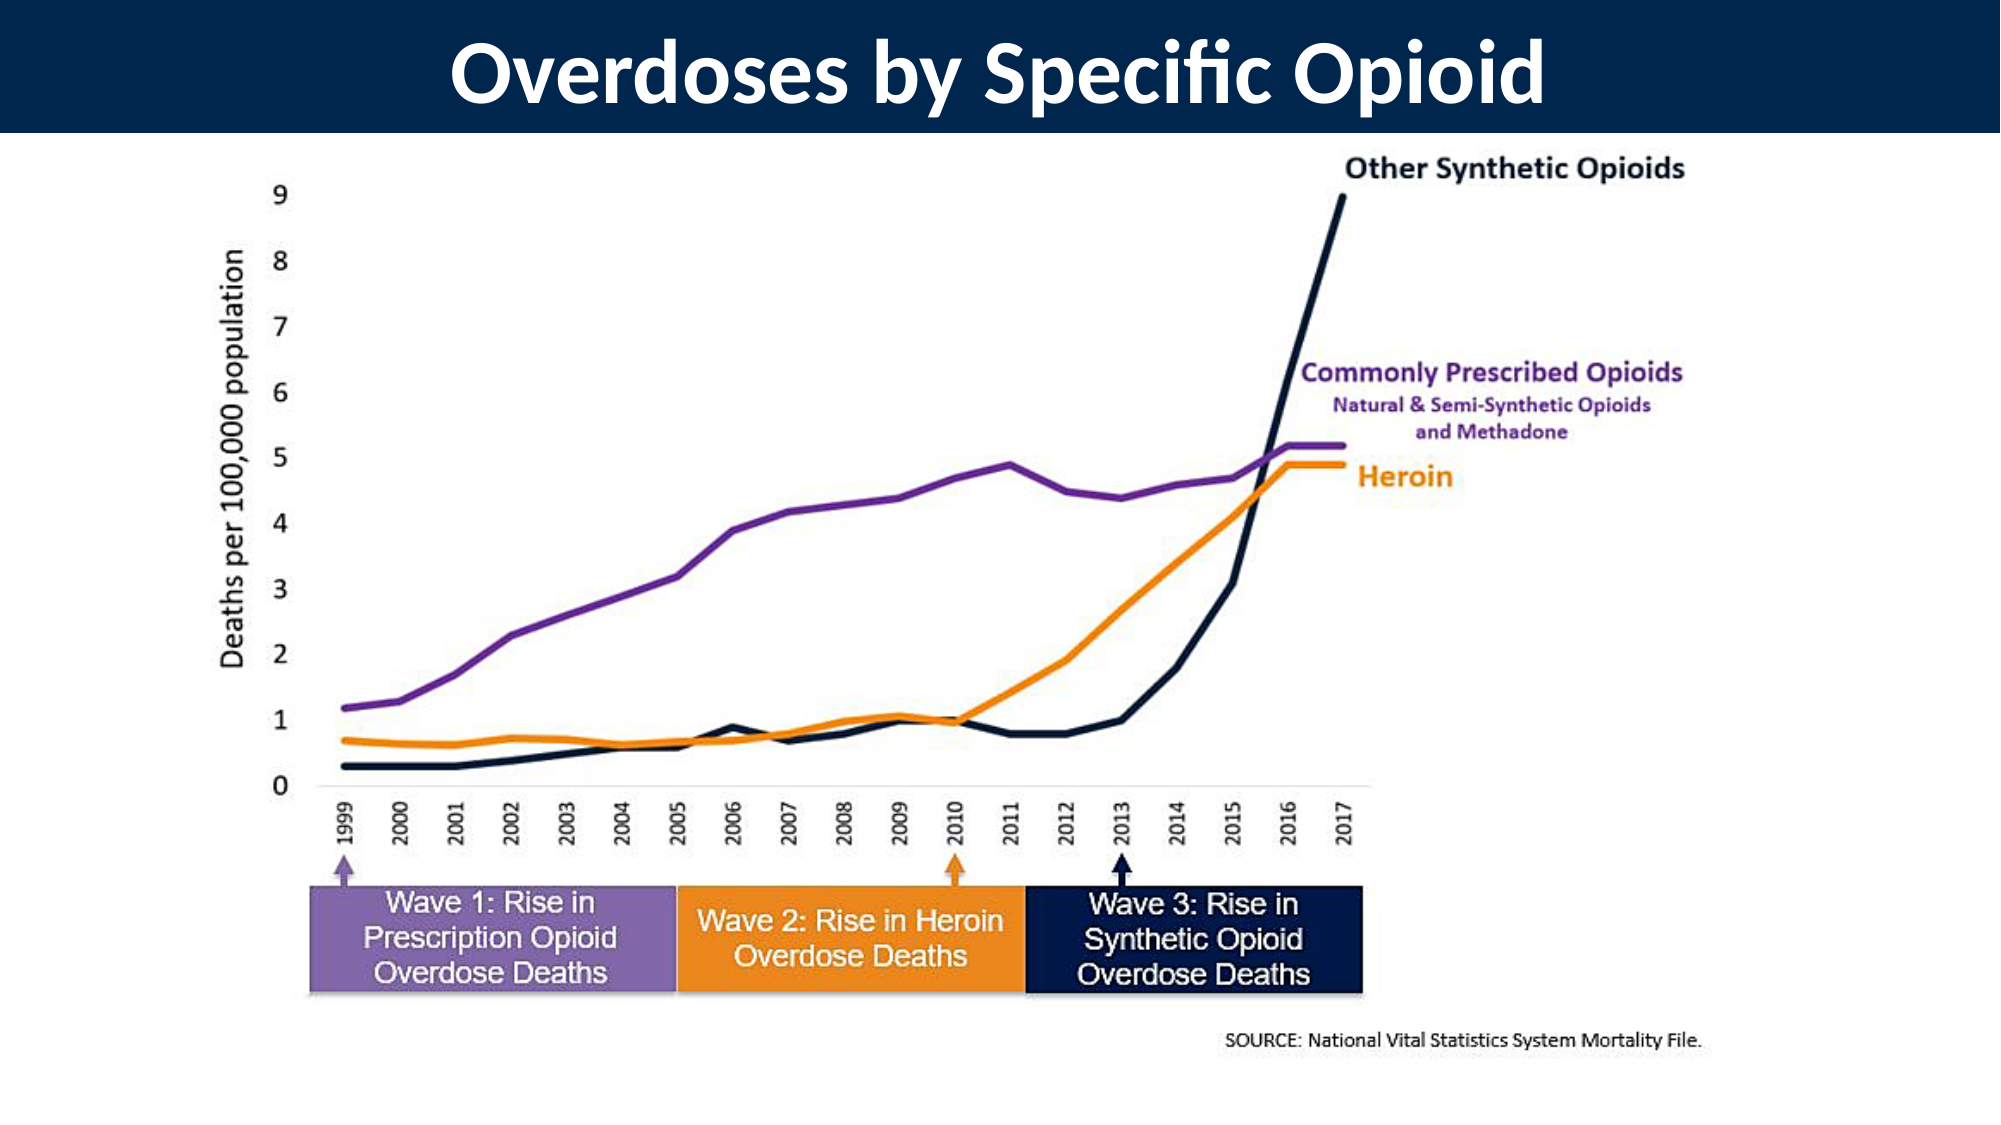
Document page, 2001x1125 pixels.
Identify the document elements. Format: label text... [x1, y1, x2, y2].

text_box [198, 147, 1723, 1074]
title Overdoses by Specific Opioid [0, 0, 2000, 133]
